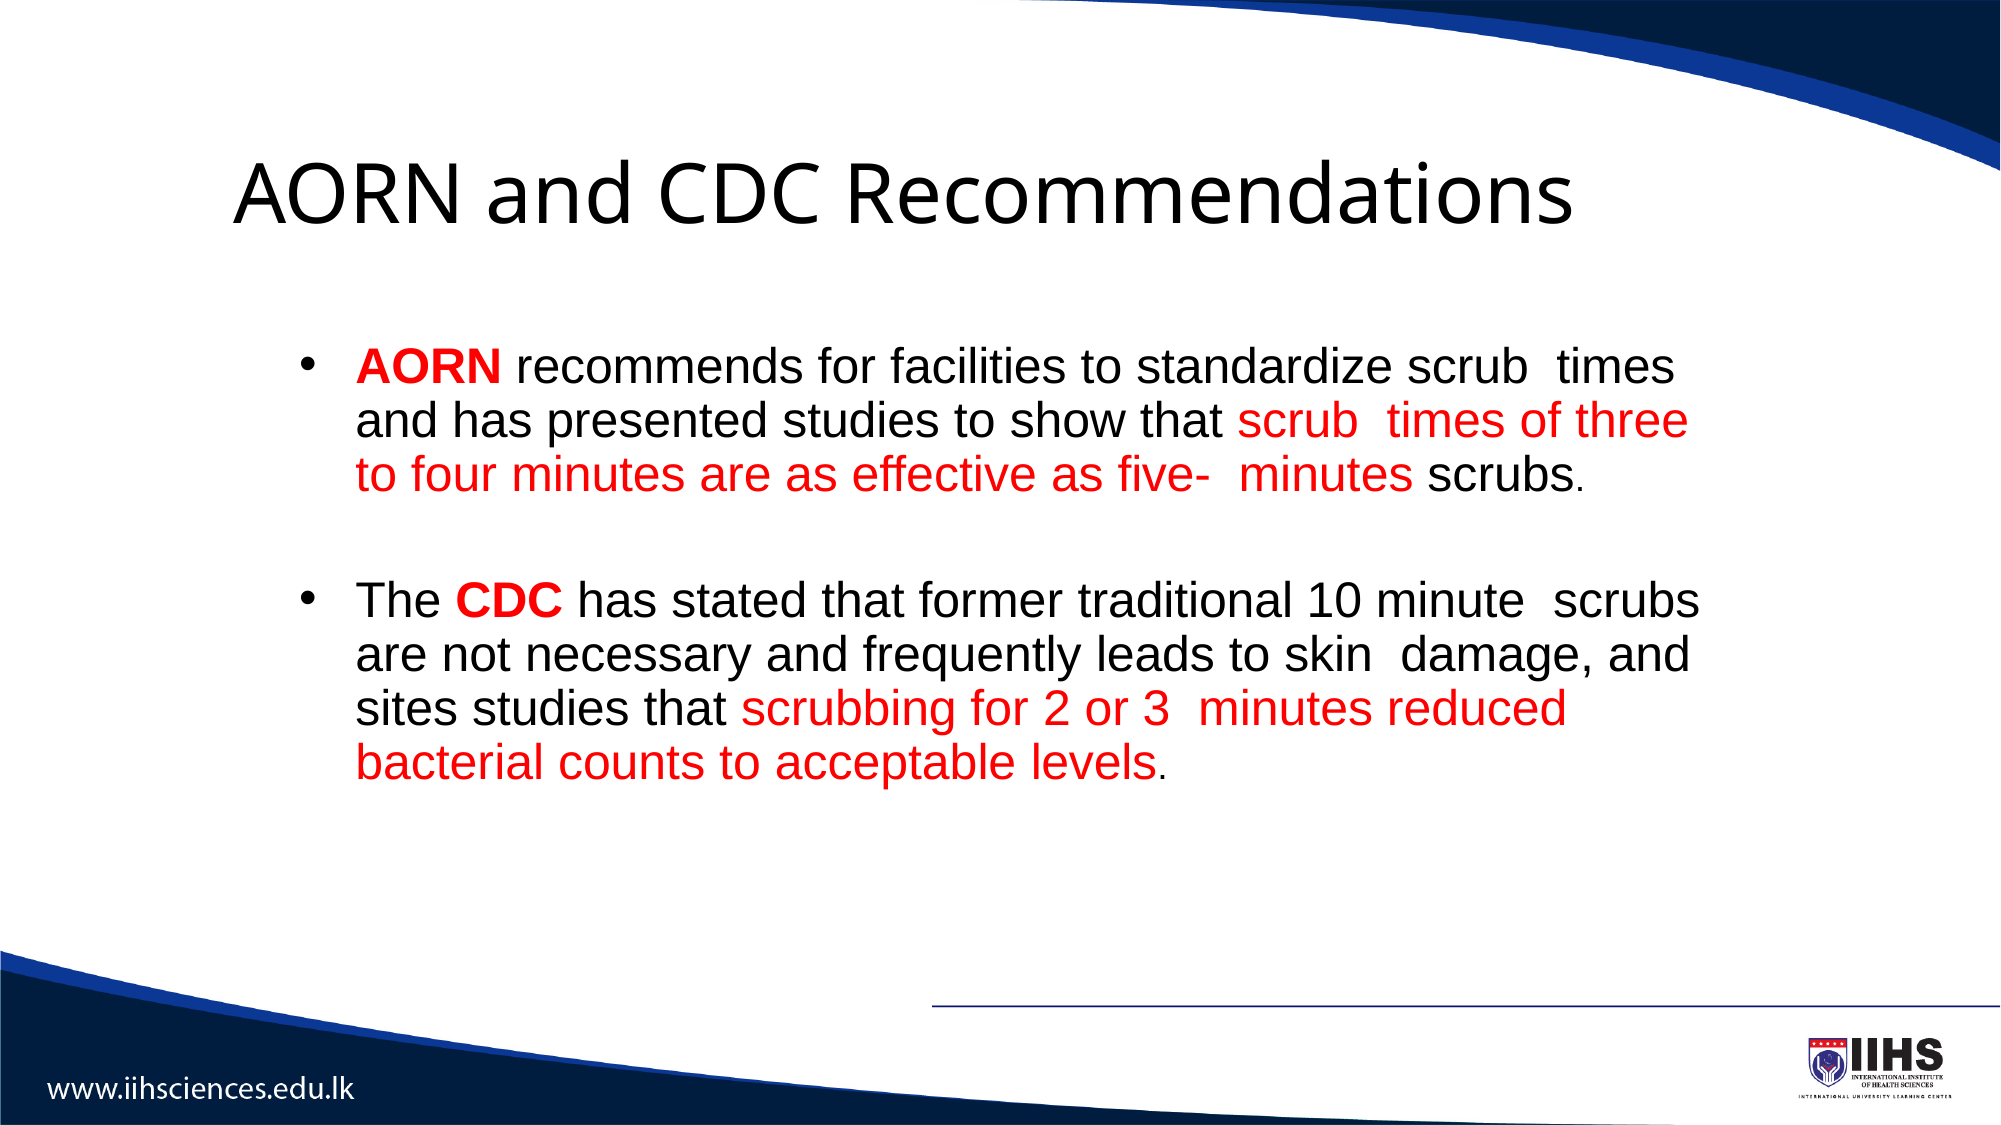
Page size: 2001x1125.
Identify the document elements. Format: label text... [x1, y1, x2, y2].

title AORN and CDC Recommendations [187, 94, 1882, 284]
text_box AORN recommends for facilities to standardize scrub times and has presented studies to show that scrub times of three to four minutes are as effective as five- minutes scrubs. The CDC has stated that former traditional 10 minute scrubs are not necessary and frequently leads to skin damage, and sites studies that scrubbing for 2 or 3 minutes reduced bacterial counts to acceptable levels. [297, 330, 1772, 790]
picture [0, 0, 2001, 1125]
